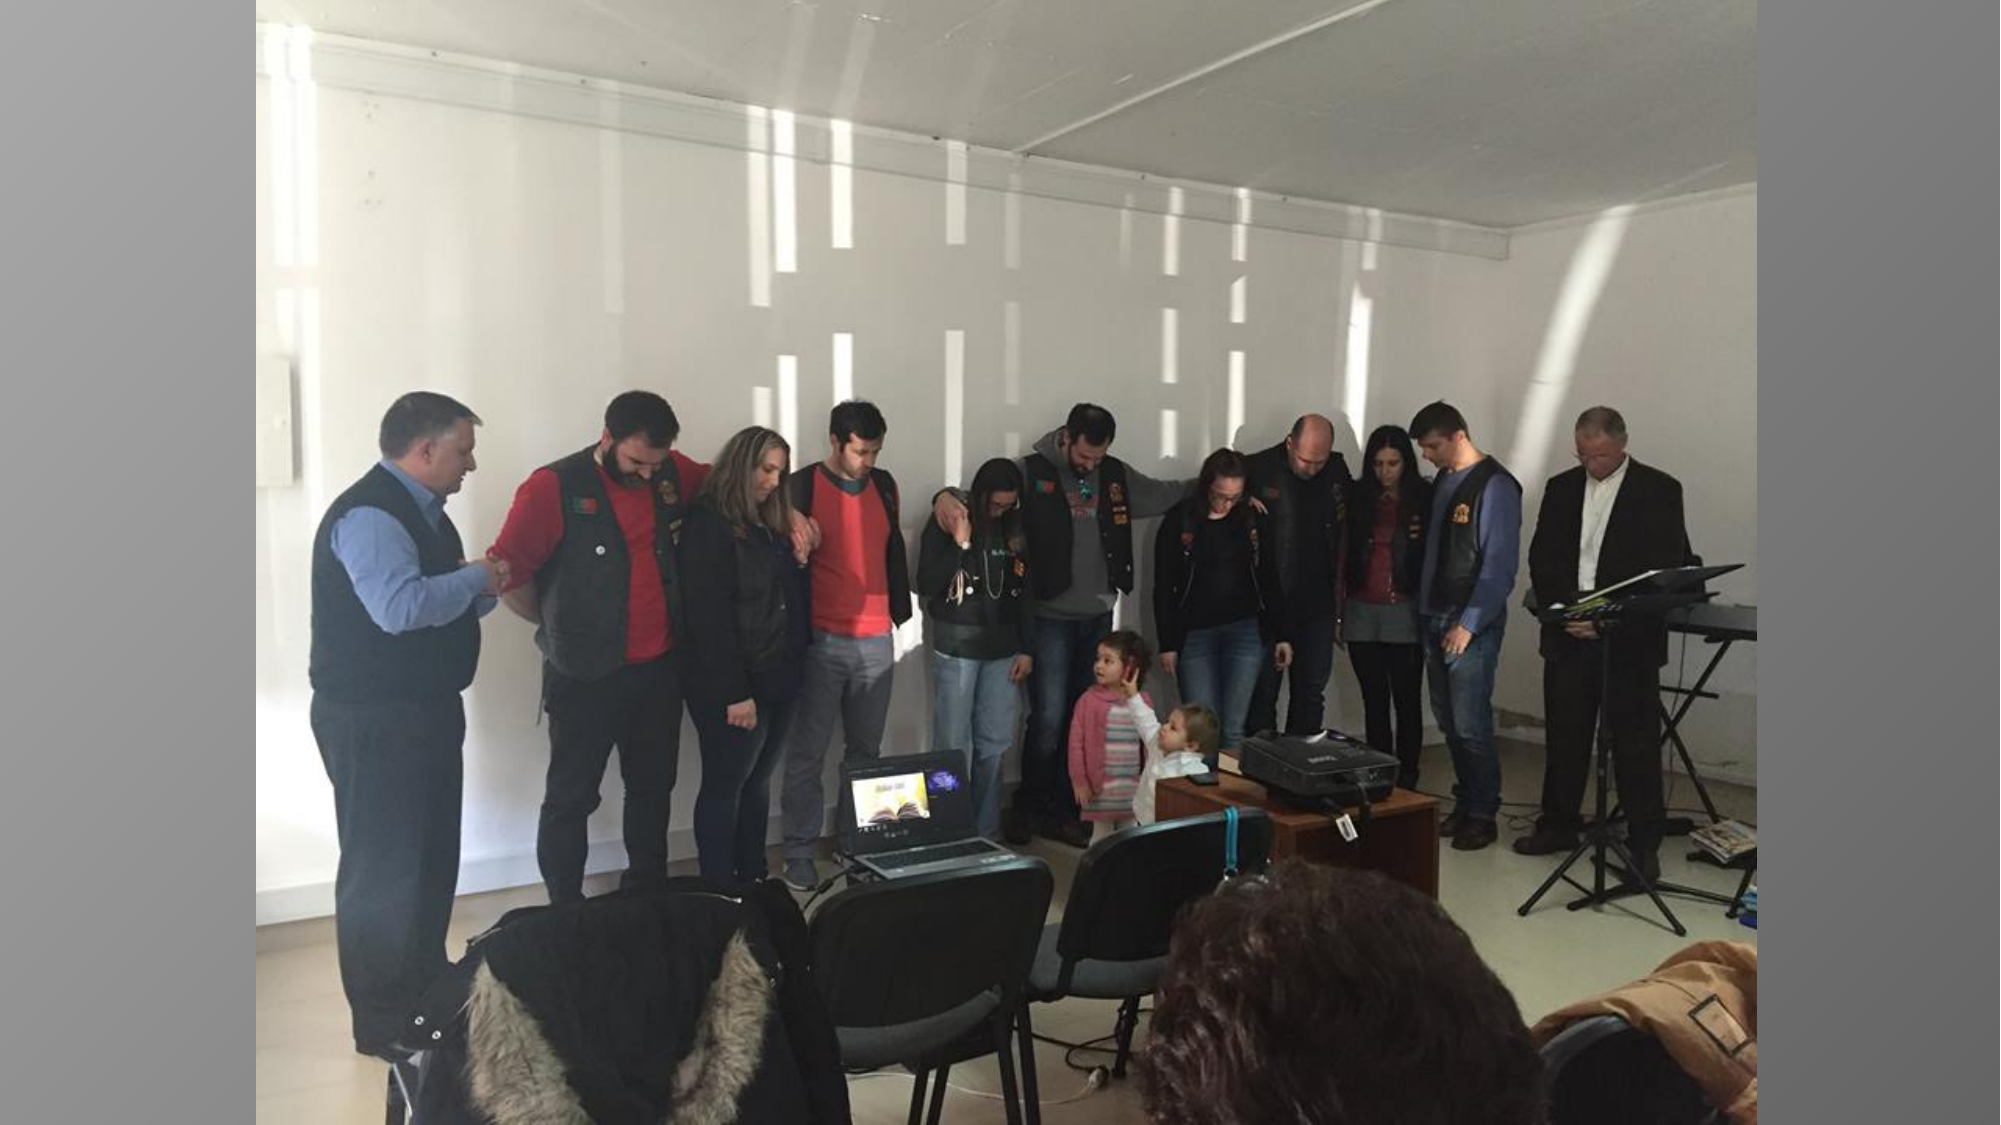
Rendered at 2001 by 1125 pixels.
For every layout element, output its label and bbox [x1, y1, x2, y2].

picture [256, 0, 1757, 1125]
